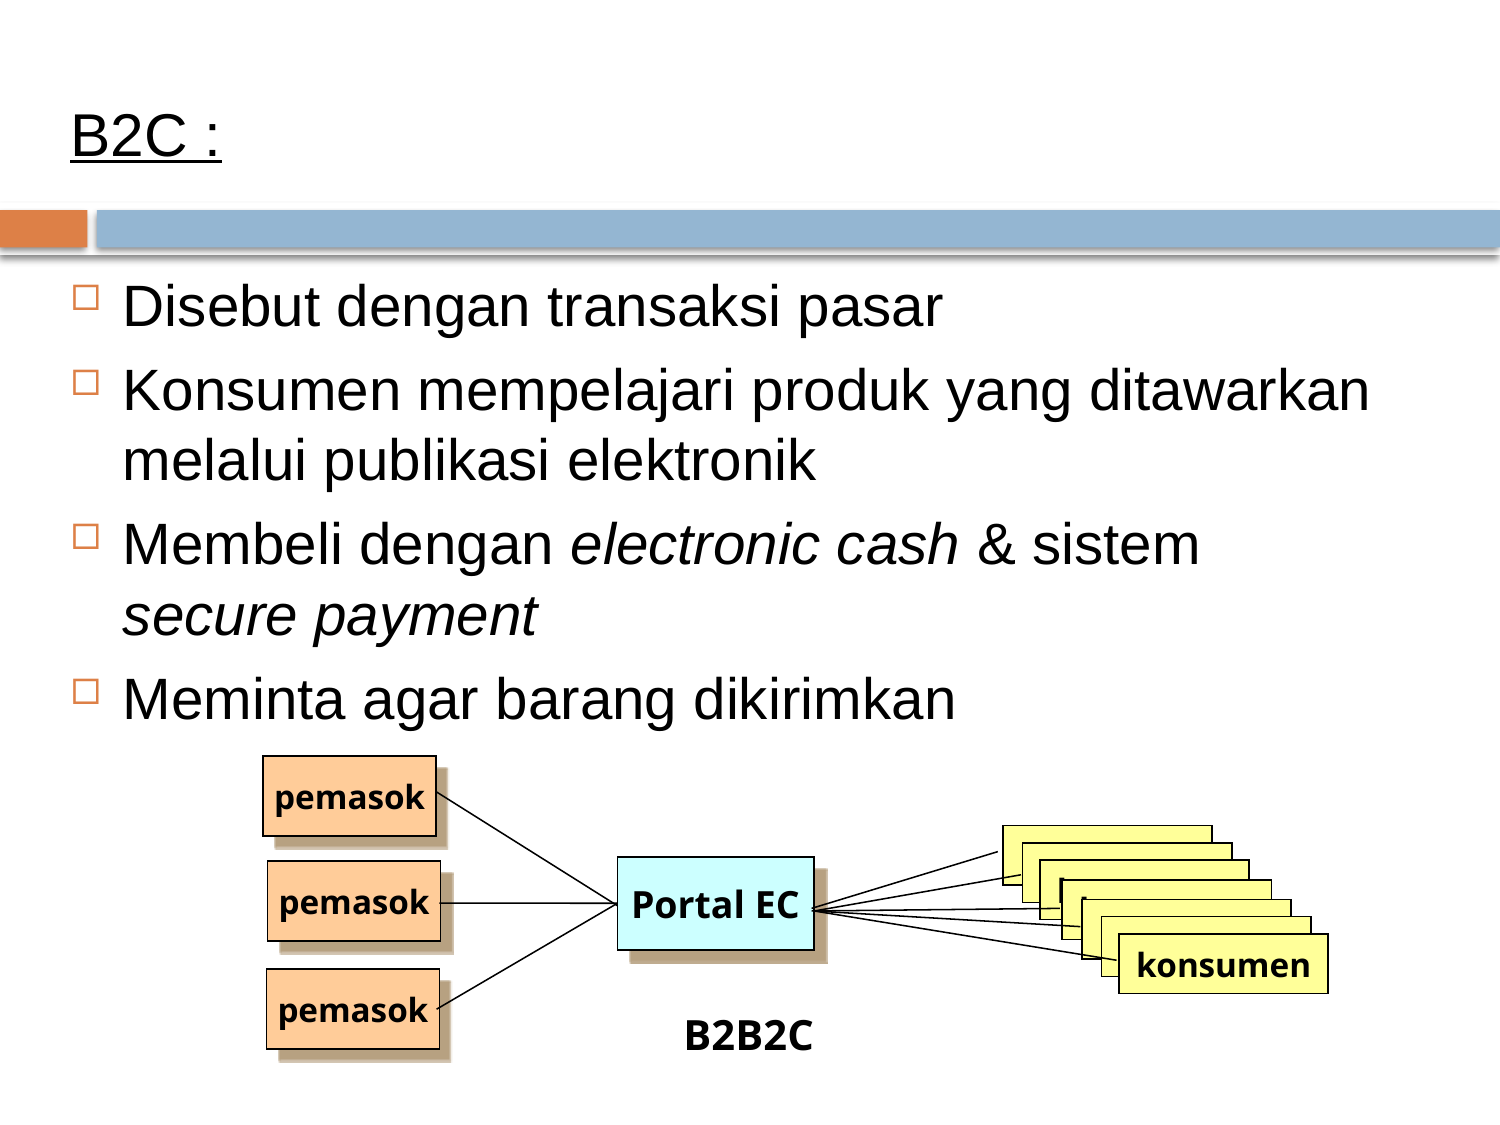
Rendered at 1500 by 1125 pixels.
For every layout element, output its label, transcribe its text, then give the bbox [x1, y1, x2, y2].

list B2C : Disebut dengan transaksi pasar Konsumen mempelajari produk yang ditawarkan melalui publikasi elektronik Membeli dengan electronic cash & sistem secure payment Meminta agar barang dikirimkan [55, 88, 1406, 770]
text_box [262, 755, 1329, 1068]
